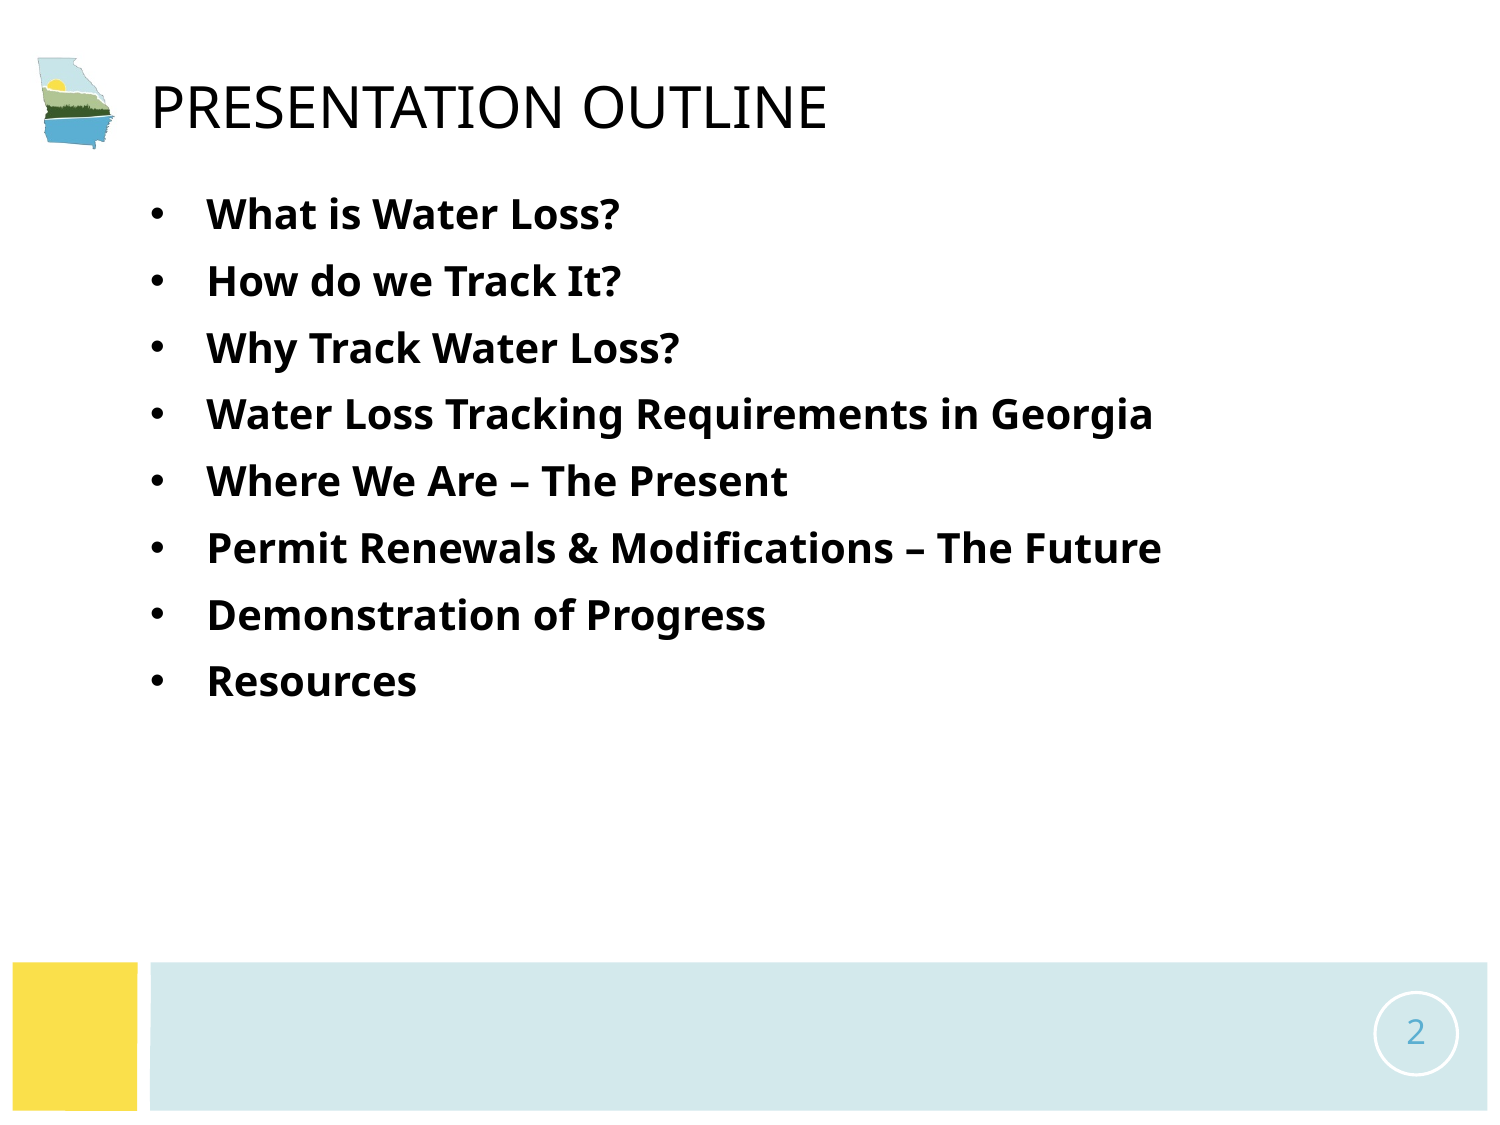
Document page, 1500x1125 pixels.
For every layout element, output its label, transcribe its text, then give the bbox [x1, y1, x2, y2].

list What is Water Loss? How do we Track It? Why Track Water Loss? Water Loss Tracking Requirements in Georgia Where We Are – The Present Permit Renewals & Modifications – The Future Demonstration of Progress Resources [135, 180, 1369, 768]
title Presentation Outline [135, 60, 1369, 150]
slide_number 2 [1373, 990, 1460, 1077]
picture [23, 50, 125, 152]
